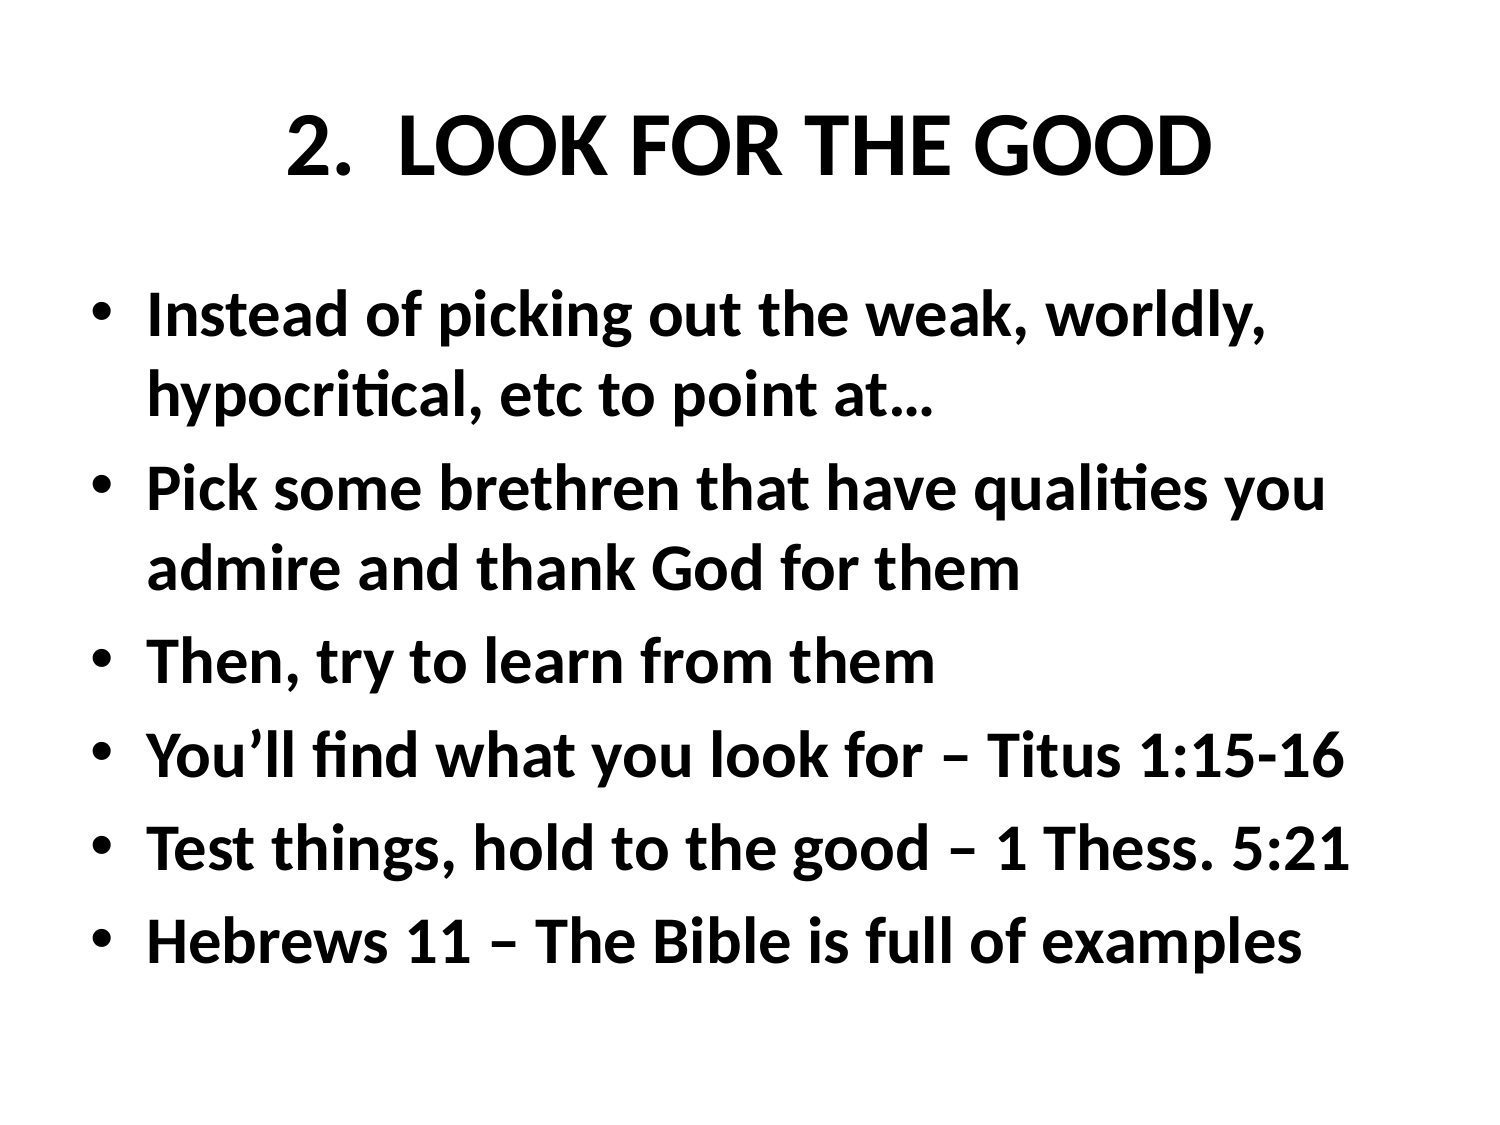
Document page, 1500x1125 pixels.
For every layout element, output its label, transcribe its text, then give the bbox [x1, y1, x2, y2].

title 2. LOOK FOR THE GOOD [75, 45, 1425, 233]
list Instead of picking out the weak, worldly, hypocritical, etc to point at… Pick some brethren that have qualities you admire and thank God for them Then, try to learn from them You’ll find what you look for – Titus 1:15-16 Test things, hold to the good – 1 Thess. 5:21 Hebrews 11 – The Bible is full of examples [75, 262, 1425, 1005]
